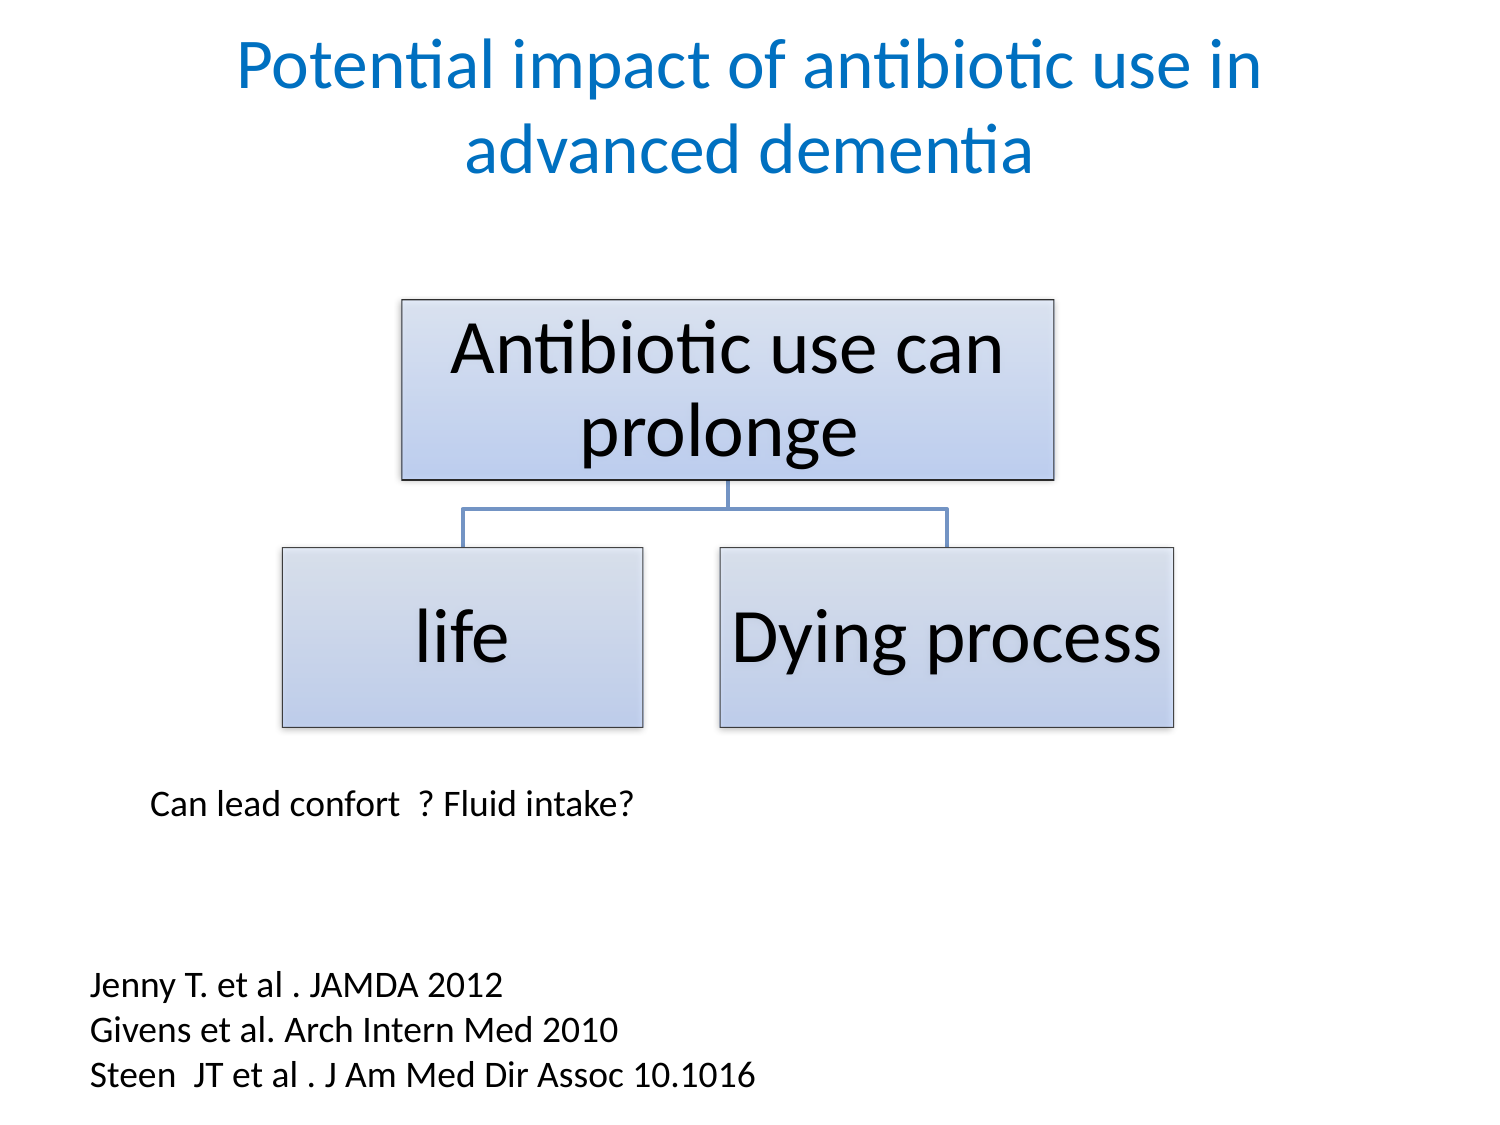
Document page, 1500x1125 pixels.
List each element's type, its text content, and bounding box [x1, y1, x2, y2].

title Potential impact of antibiotic use in advanced dementia [75, 8, 1425, 197]
text_box Jenny T. et al . JAMDA 2012 Givens et al. Arch Intern Med 2010 Steen JT et al . J Am Med Dir Assoc 10.1016 [74, 952, 1142, 1125]
text_box Can lead confort ? Fluid intake? [135, 771, 886, 877]
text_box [249, 289, 1207, 729]
